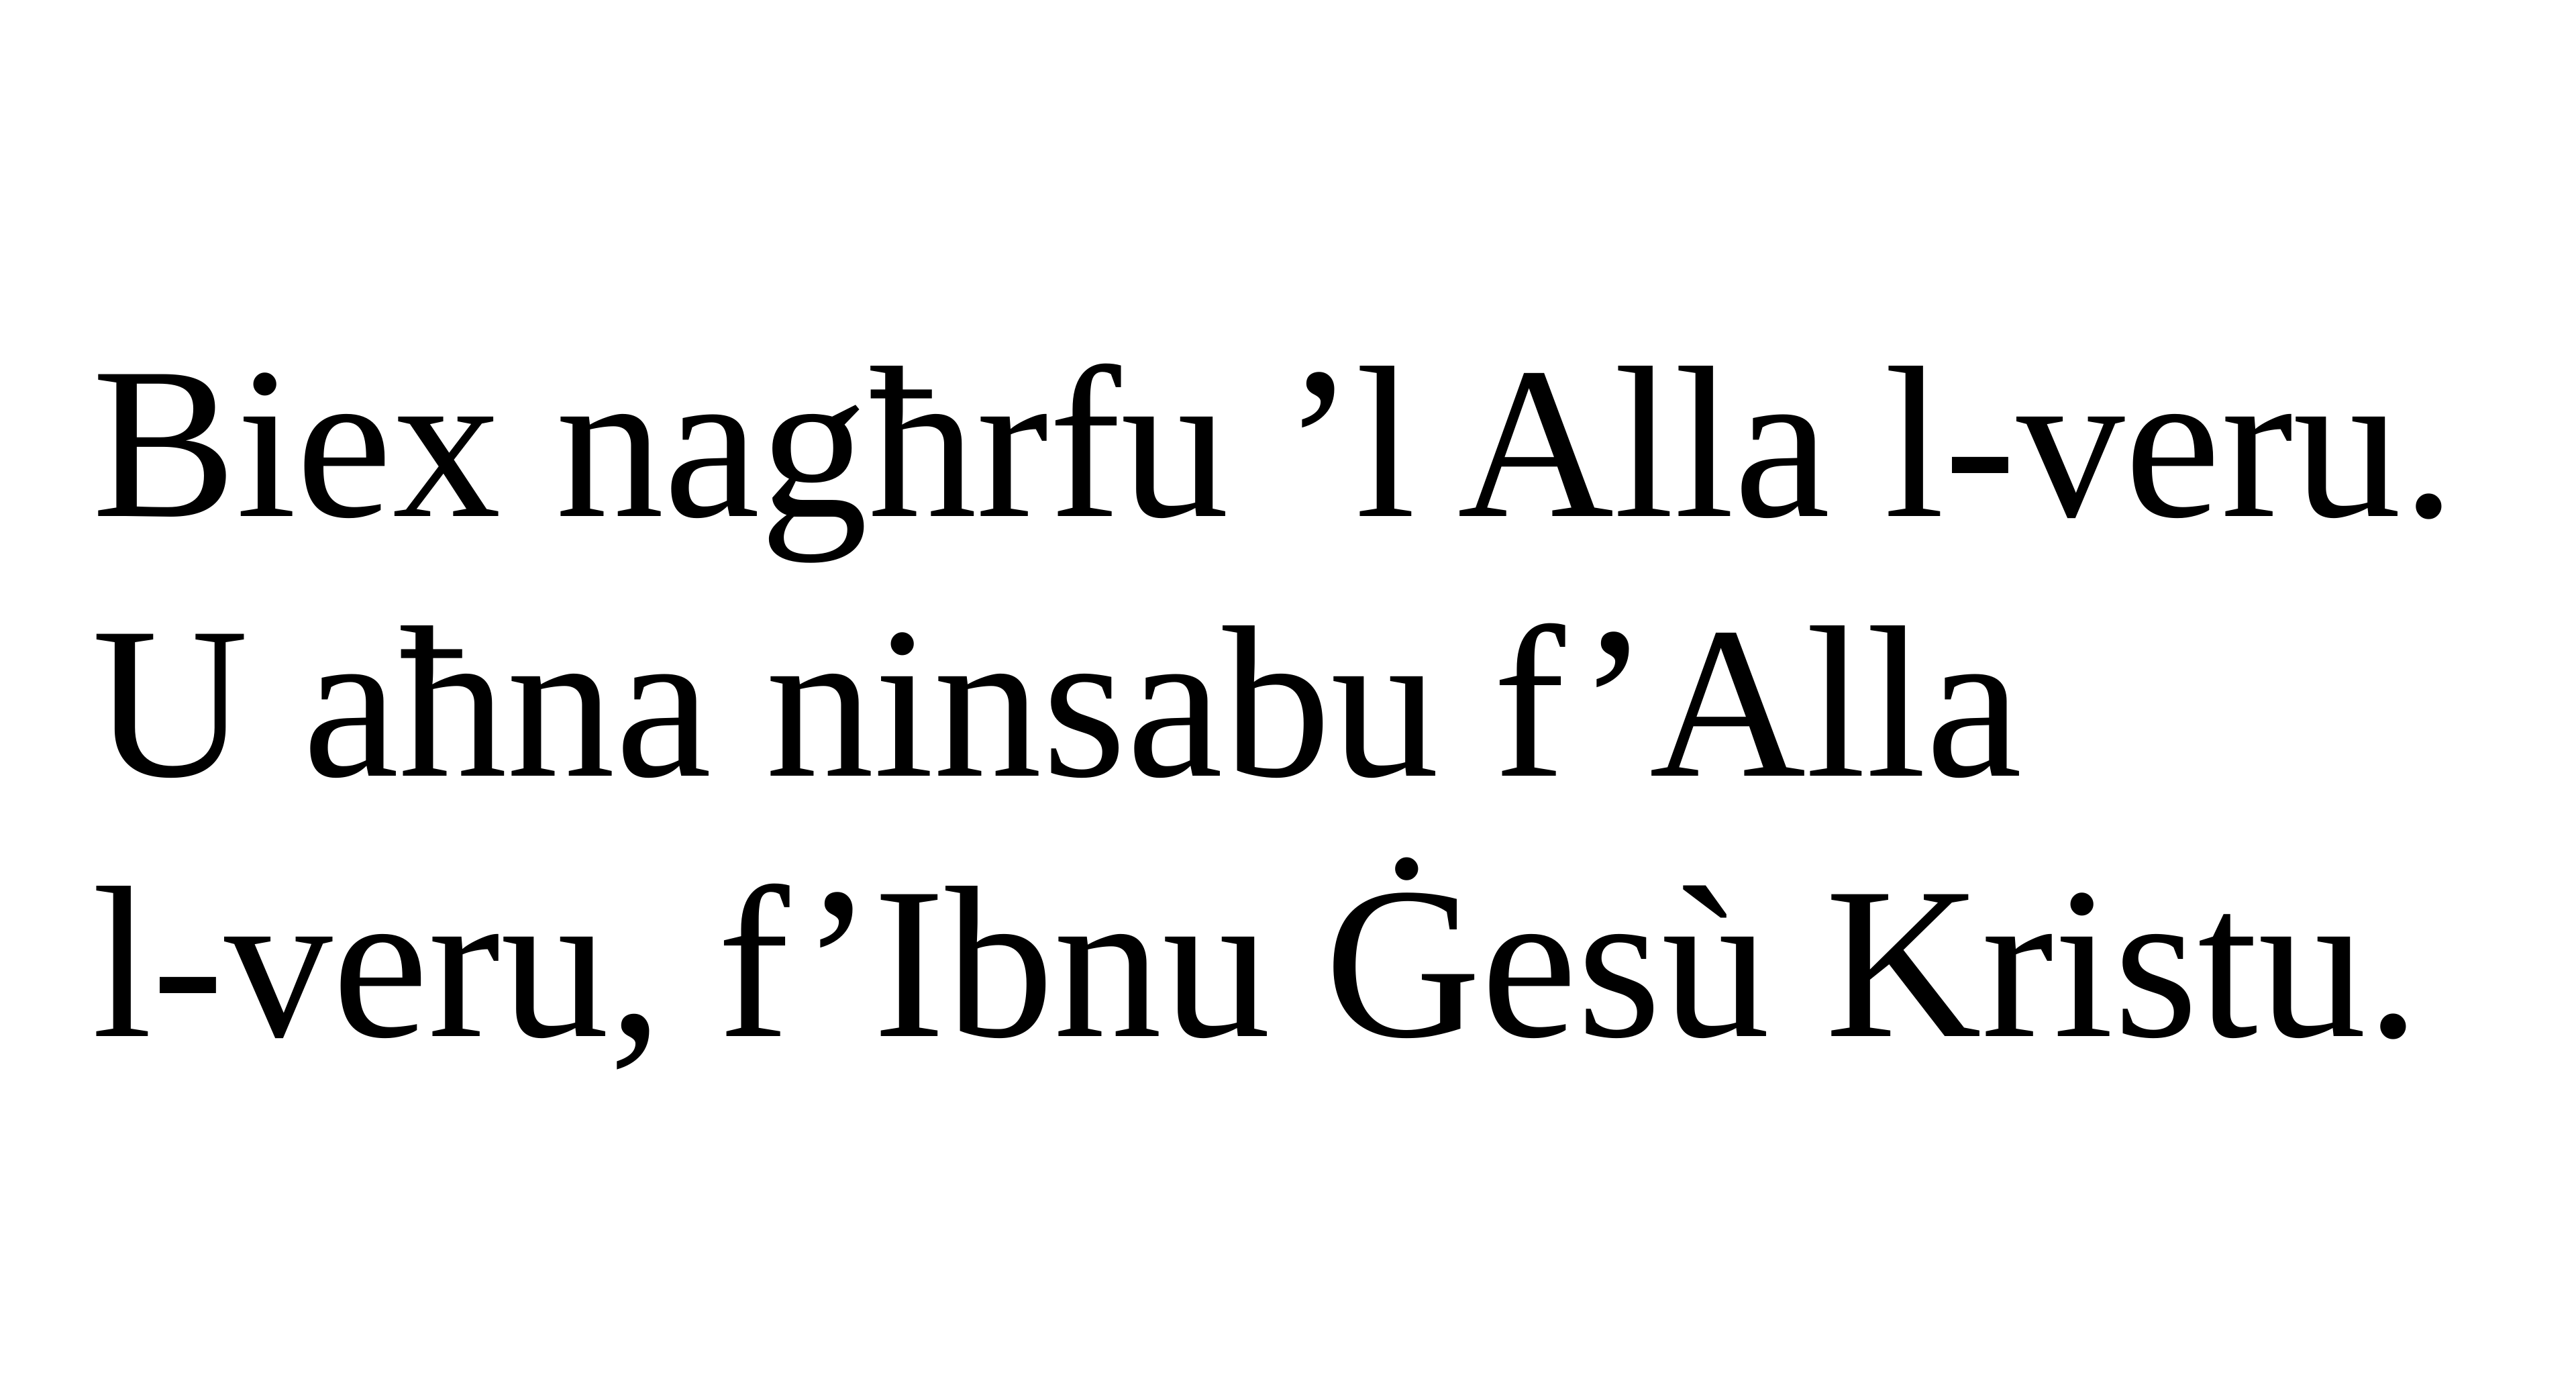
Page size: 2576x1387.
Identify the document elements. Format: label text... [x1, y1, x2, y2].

text_box Biex nagħrfu ’l Alla l-veru. U aħna ninsabu f’Alla l-veru, f’Ibnu Ġesù Kristu. [70, 288, 2506, 1091]
